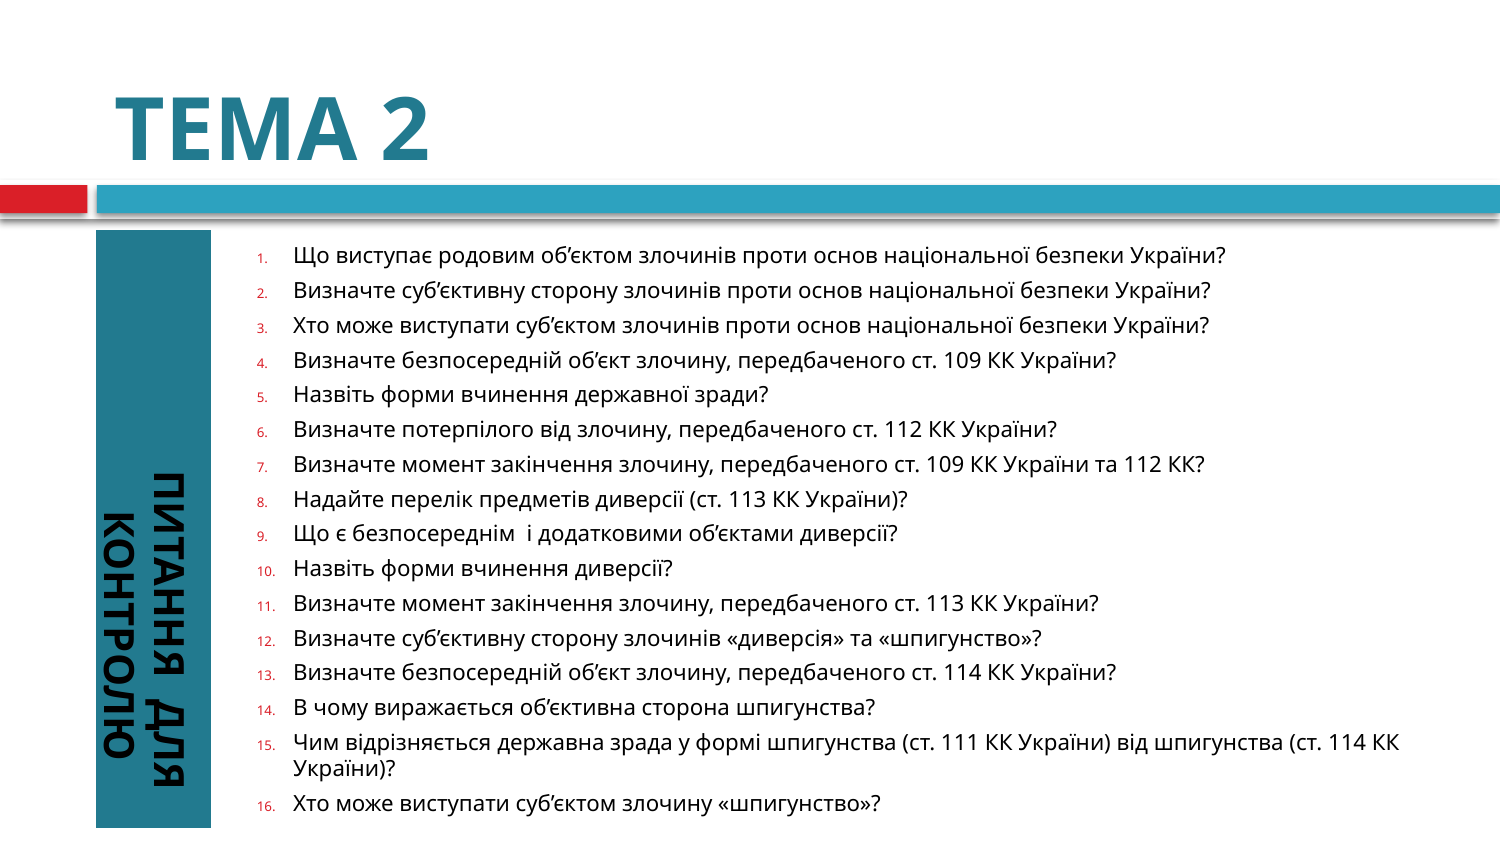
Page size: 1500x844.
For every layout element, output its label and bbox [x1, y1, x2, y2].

text_box [7, 9, 1493, 835]
